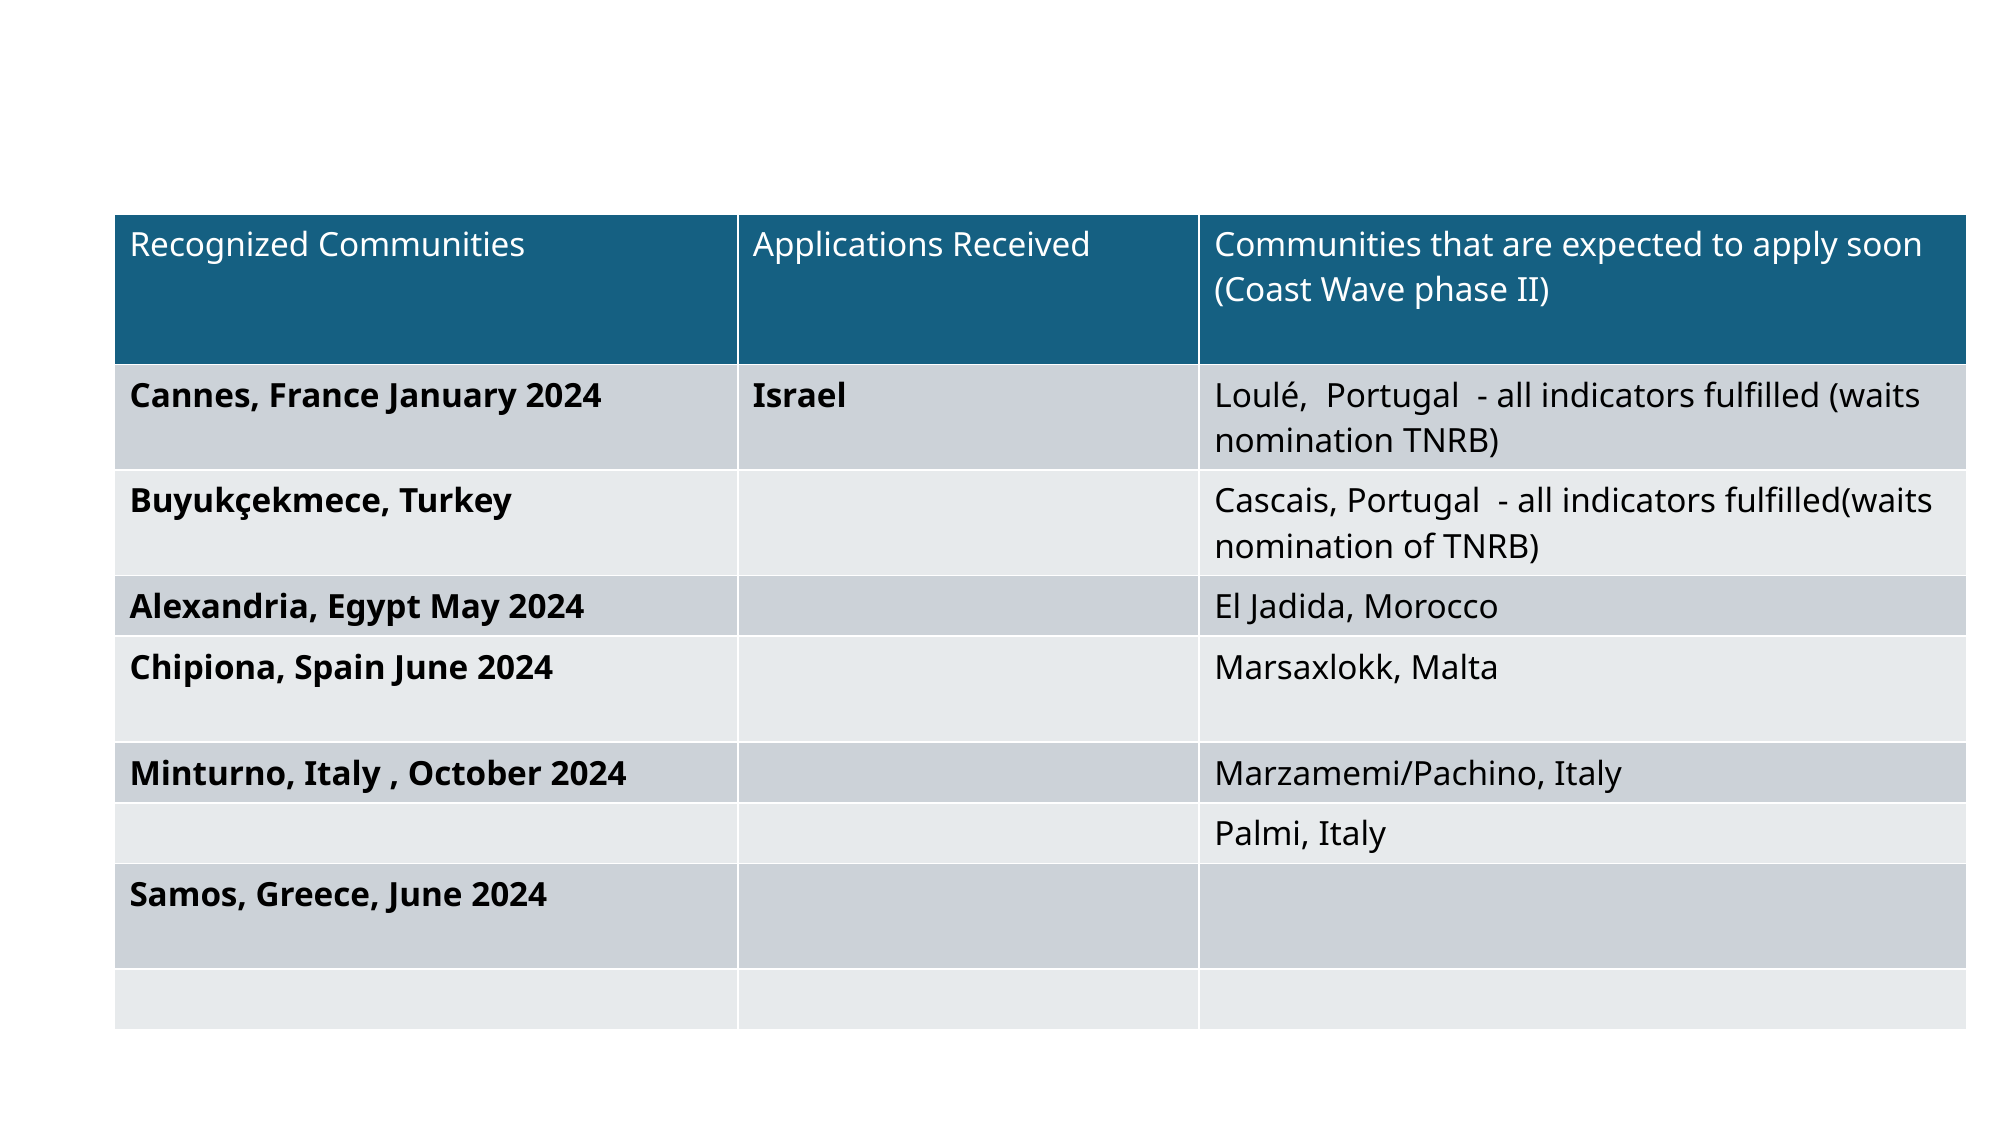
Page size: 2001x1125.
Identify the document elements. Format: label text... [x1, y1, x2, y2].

table_header Communities that are expected to apply soon (Coast Wave phase II) [1200, 215, 1966, 364]
table_cell [1200, 864, 1966, 968]
table_cell [739, 864, 1198, 968]
table_cell Marzamemi/Pachino, Italy [1200, 743, 1966, 802]
table_cell Minturno, Italy , October 2024 [115, 743, 737, 802]
table_cell [739, 471, 1198, 575]
table_cell Palmi, Italy [1200, 804, 1966, 863]
table_cell [739, 576, 1198, 635]
table_header Applications Received [739, 215, 1198, 364]
table_cell [739, 637, 1198, 741]
table_cell Loulé, Portugal - all indicators fulfilled (waits nomination TNRB) [1200, 365, 1966, 469]
table_cell Samos, Greece, June 2024 [115, 864, 737, 968]
table_cell Cannes, France January 2024 [115, 365, 737, 469]
table_cell [115, 804, 737, 863]
table_cell El Jadida, Morocco [1200, 576, 1966, 635]
table_cell Marsaxlokk, Malta [1200, 637, 1966, 741]
table_cell Chipiona, Spain June 2024 [115, 637, 737, 741]
table_cell Israel [739, 365, 1198, 469]
table_cell [739, 804, 1198, 863]
table_cell Cascais, Portugal - all indicators fulfilled(waits nomination of TNRB) [1200, 471, 1966, 575]
table_cell [115, 970, 737, 1029]
table_cell [1200, 970, 1966, 1029]
table_cell Buyukçekmece, Turkey [115, 471, 737, 575]
table_cell [739, 970, 1198, 1029]
table_header Recognized Communities [115, 215, 737, 364]
table_cell [739, 743, 1198, 802]
table_cell Alexandria, Egypt May 2024 [115, 576, 737, 635]
